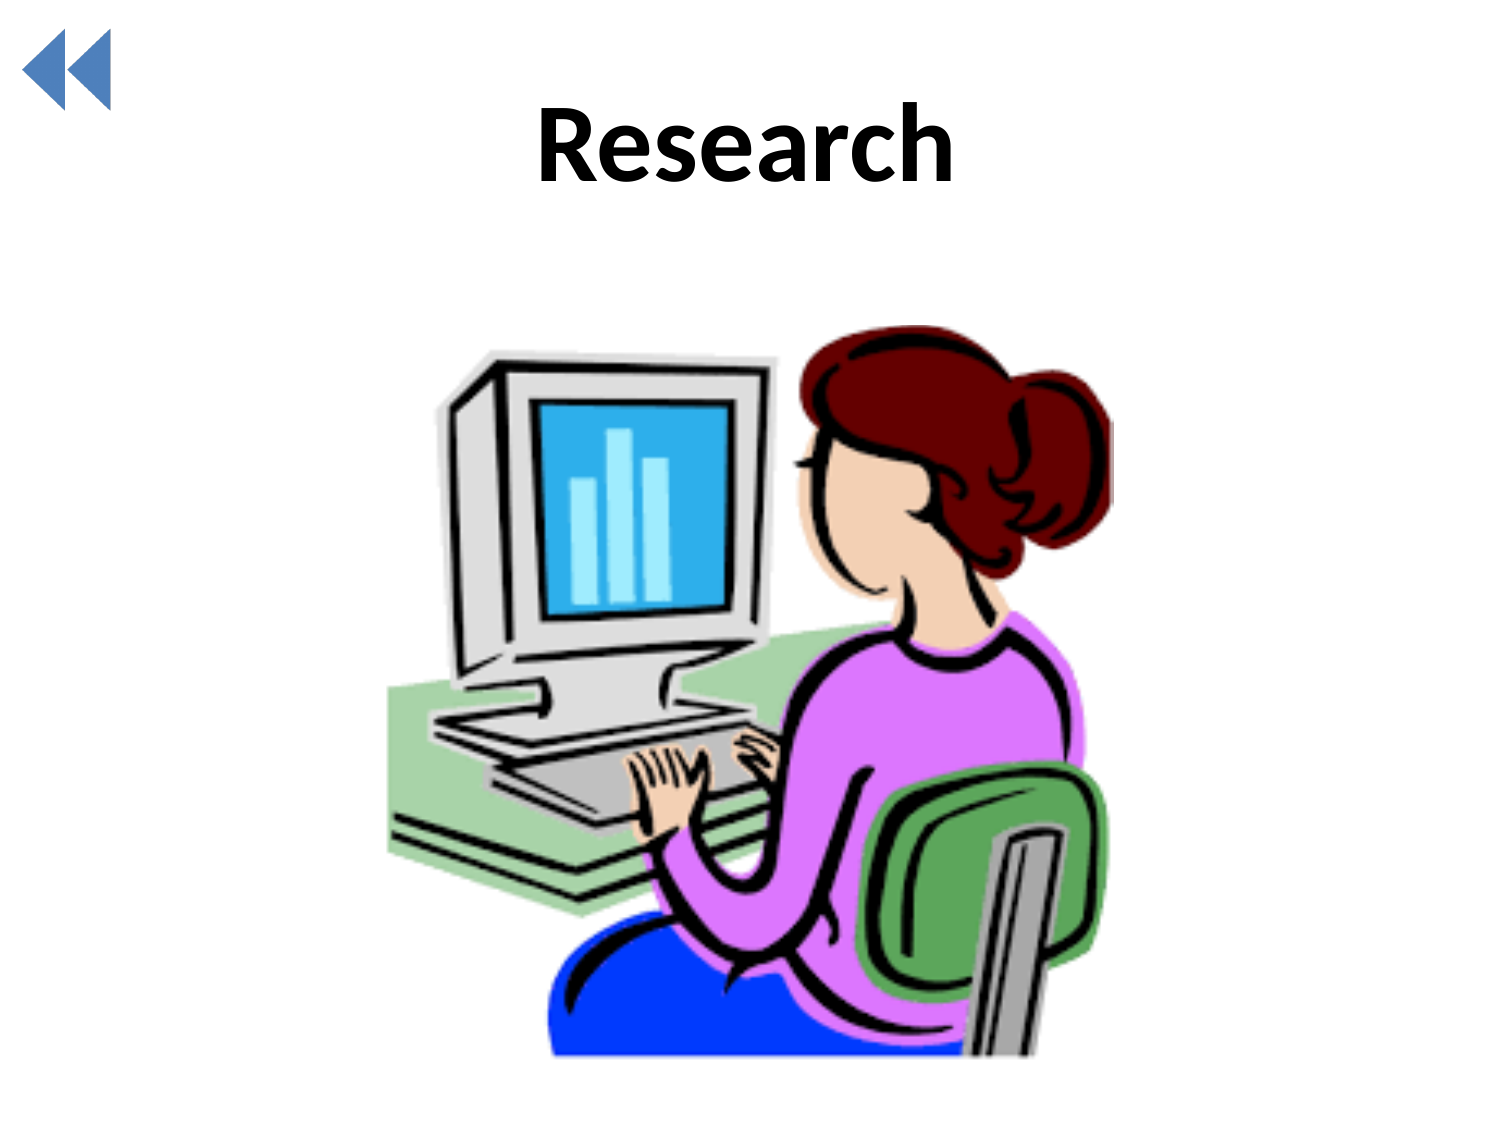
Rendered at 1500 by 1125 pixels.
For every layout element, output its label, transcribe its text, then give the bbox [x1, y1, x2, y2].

text_box Research [520, 61, 980, 212]
picture [386, 325, 1114, 1064]
text_box [0, 0, 140, 140]
